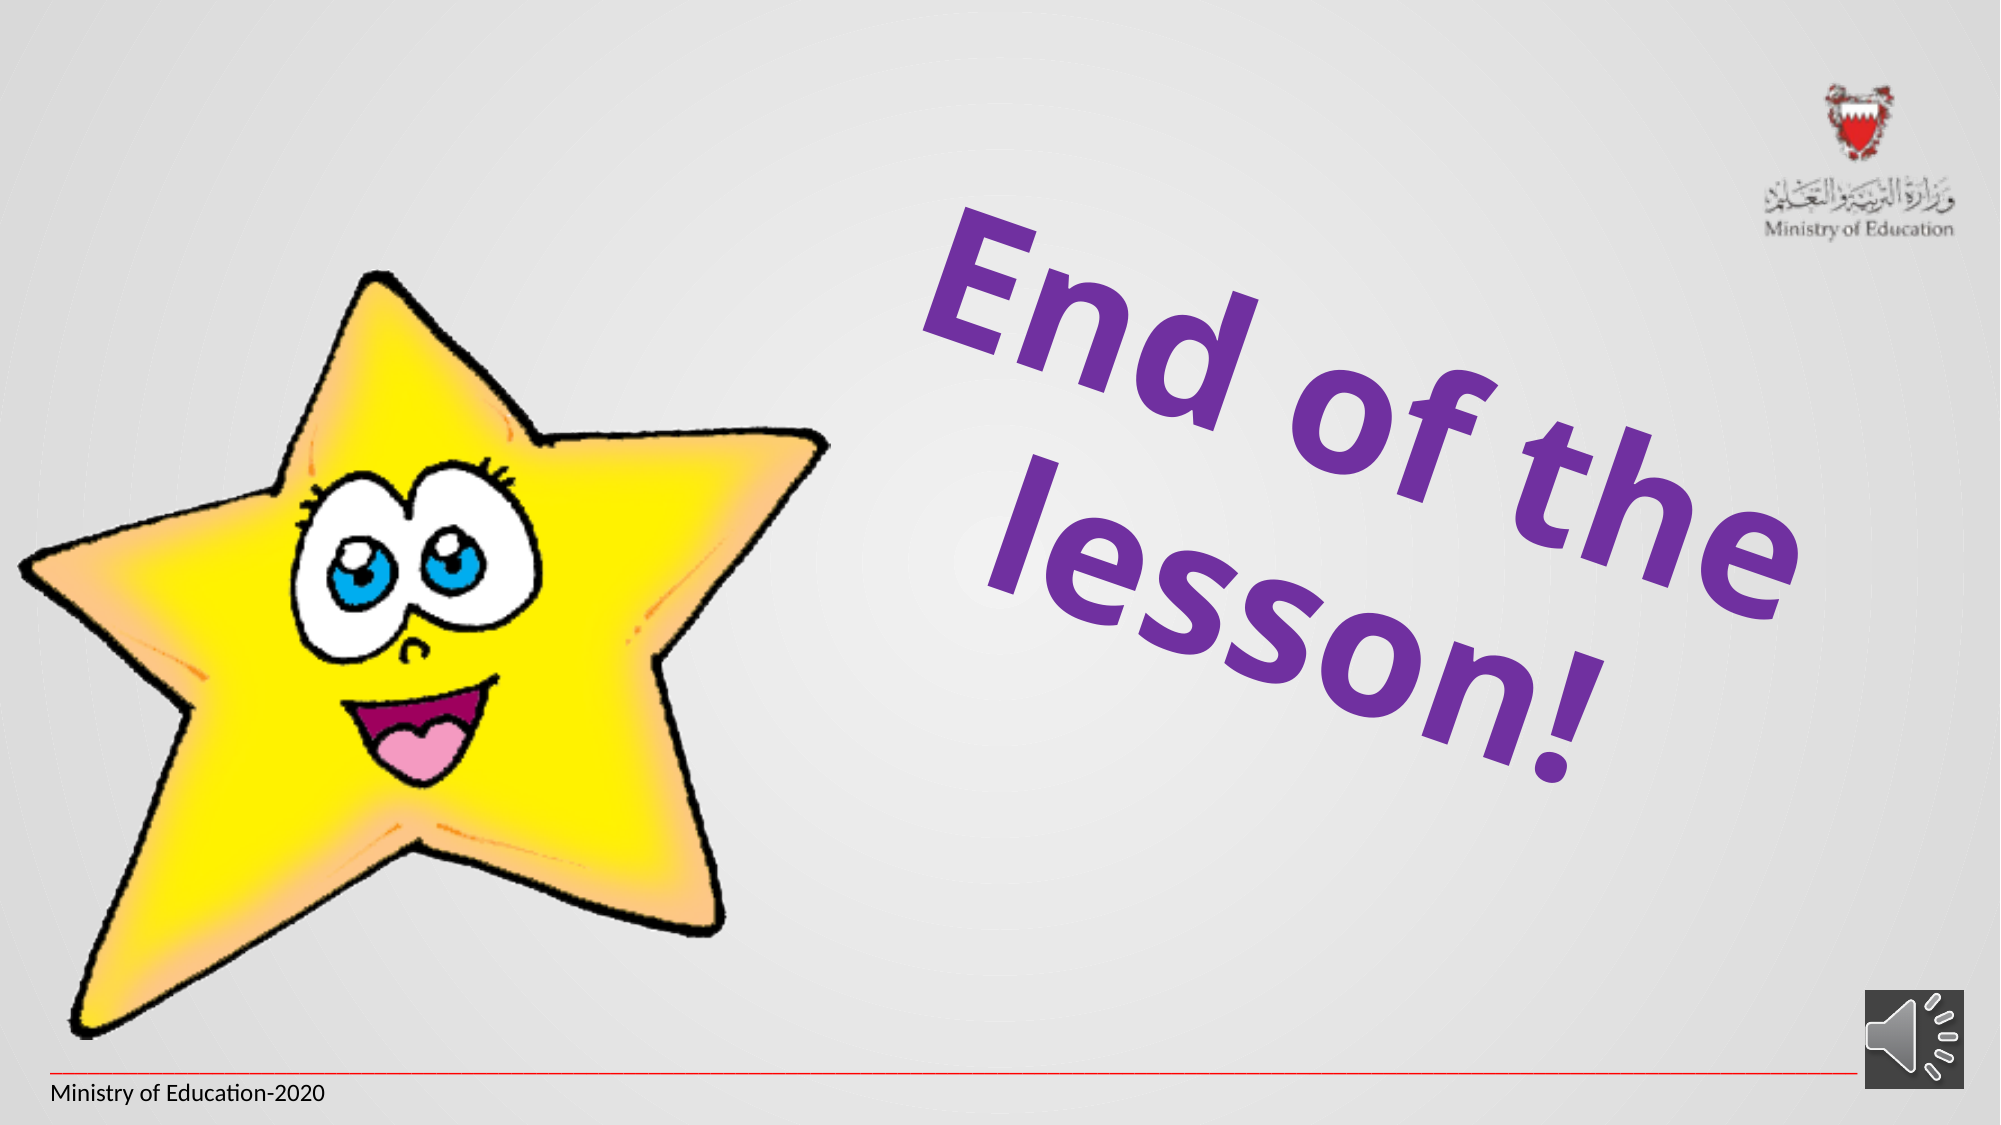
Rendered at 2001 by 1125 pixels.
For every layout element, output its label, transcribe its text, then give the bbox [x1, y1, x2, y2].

picture [1864, 989, 1965, 1090]
text_box End of the lesson! [831, 142, 1853, 882]
picture [17, 269, 831, 1040]
text_box _________________________________________________________________________________________________________________________________________________ Ministry of Education-2020 [35, 1039, 1891, 1100]
picture [1728, 61, 1997, 270]
